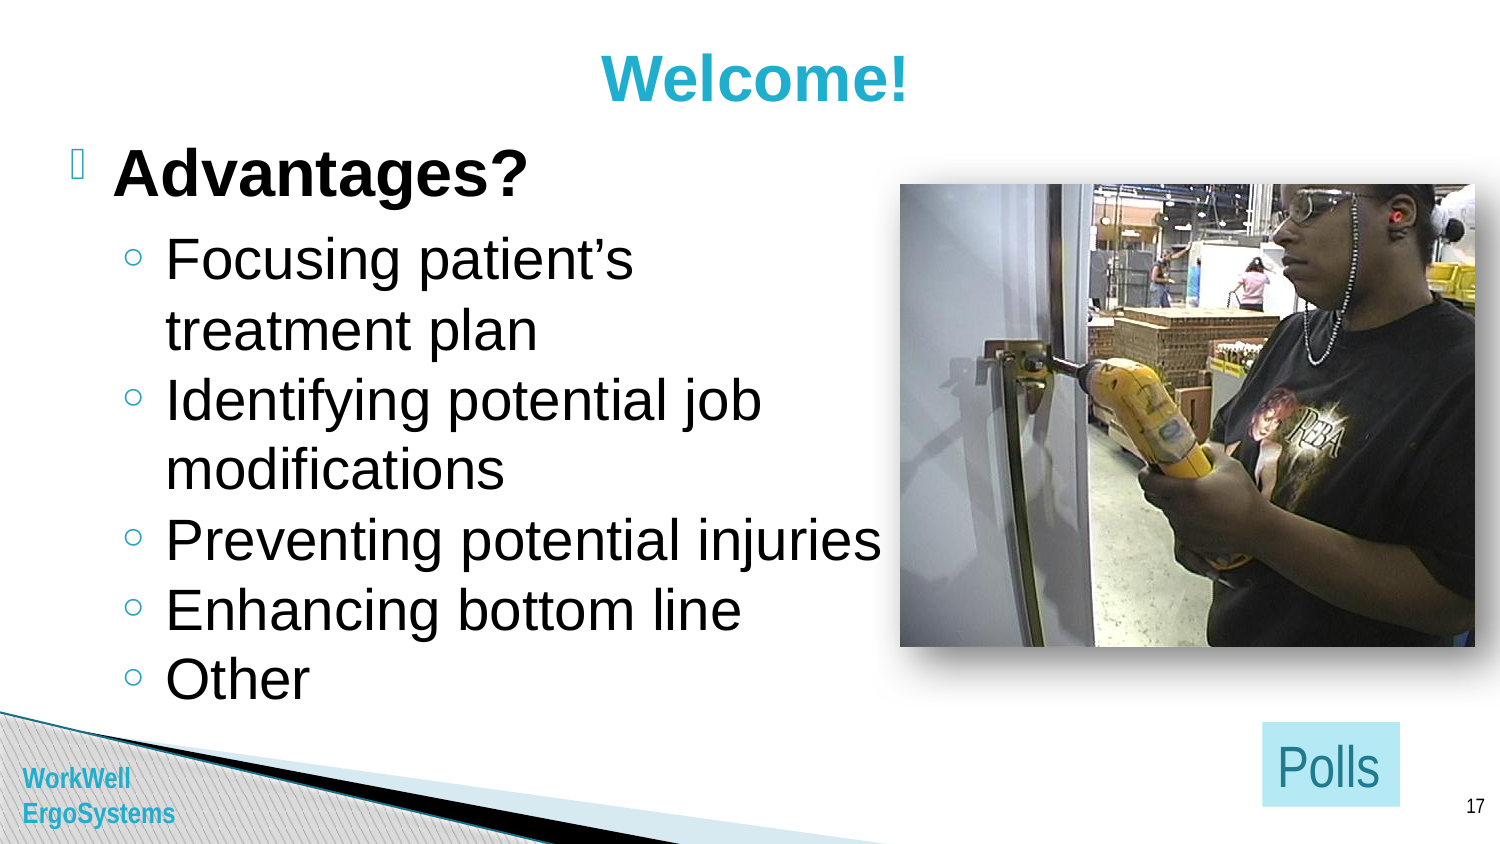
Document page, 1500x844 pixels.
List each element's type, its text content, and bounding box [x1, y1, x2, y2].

slide_number 17 [1440, 768, 1500, 826]
title Welcome! [162, 28, 1350, 122]
list Advantages? Focusing patient’s treatment plan Identifying potential job modifications Preventing potential injuries Enhancing bottom line Other [37, 121, 913, 735]
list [899, 184, 1476, 648]
text_box Polls [1262, 721, 1400, 807]
